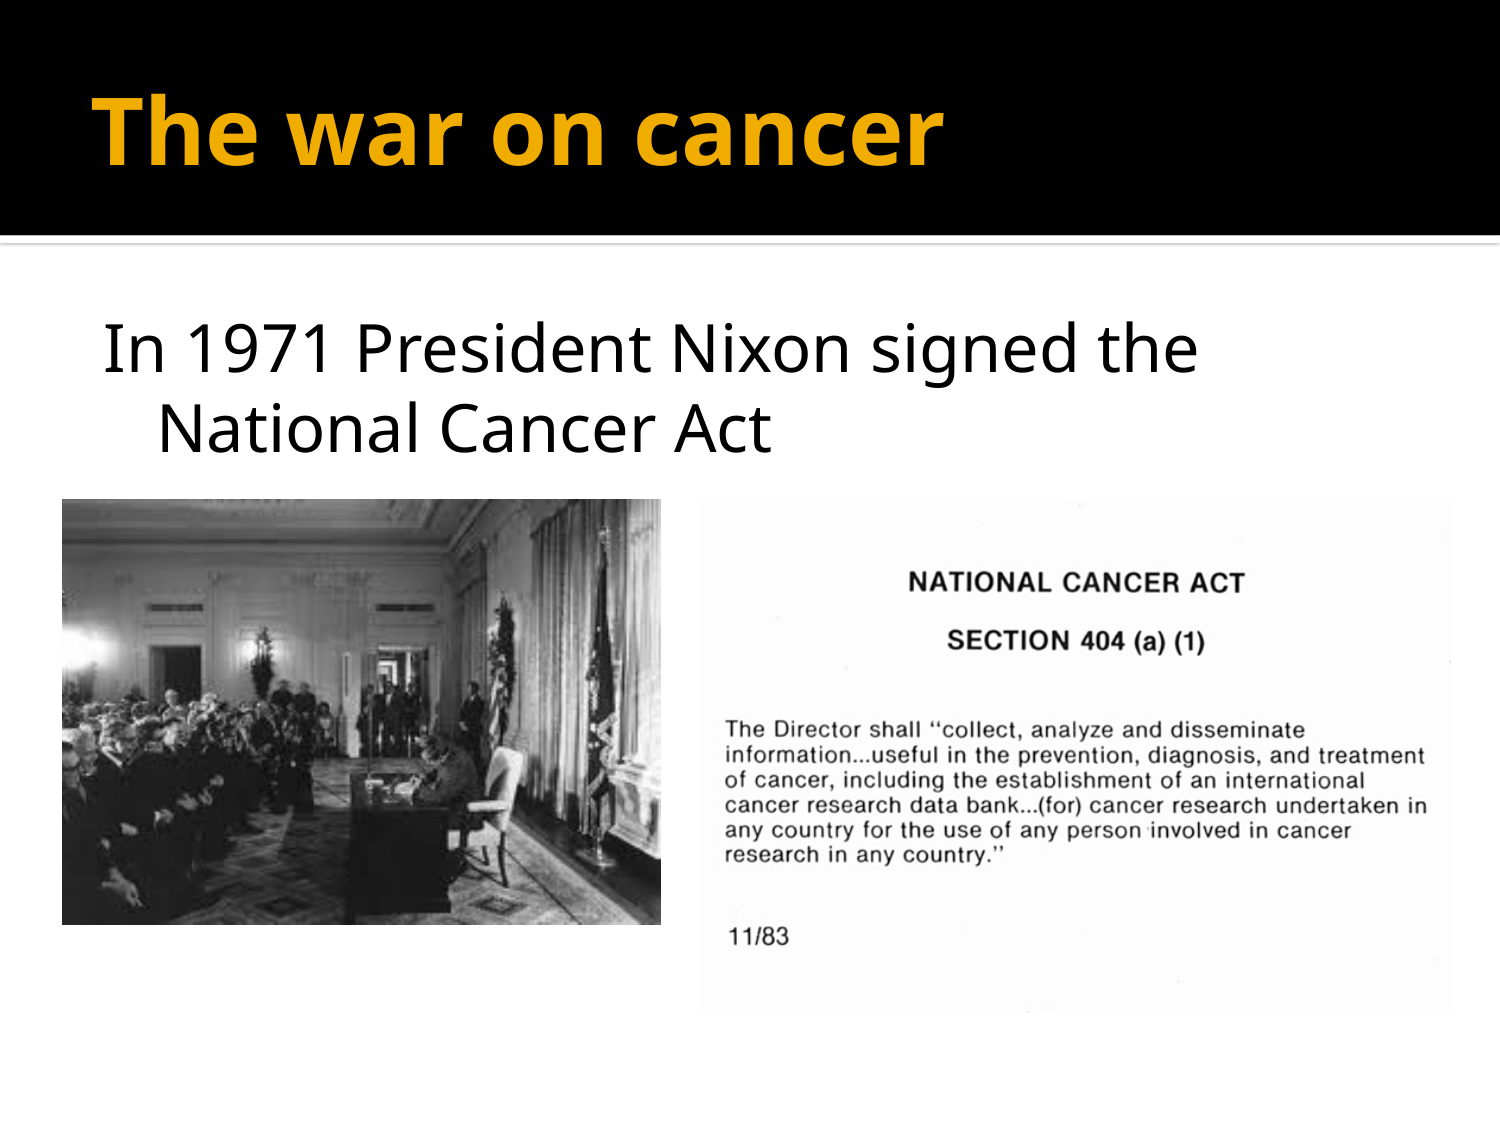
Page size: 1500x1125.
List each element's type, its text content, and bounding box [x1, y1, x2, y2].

list In 1971 President Nixon signed the National Cancer Act [75, 291, 1425, 1050]
picture [699, 499, 1451, 1013]
title The war on cancer [75, 25, 1425, 231]
picture [62, 499, 661, 926]
